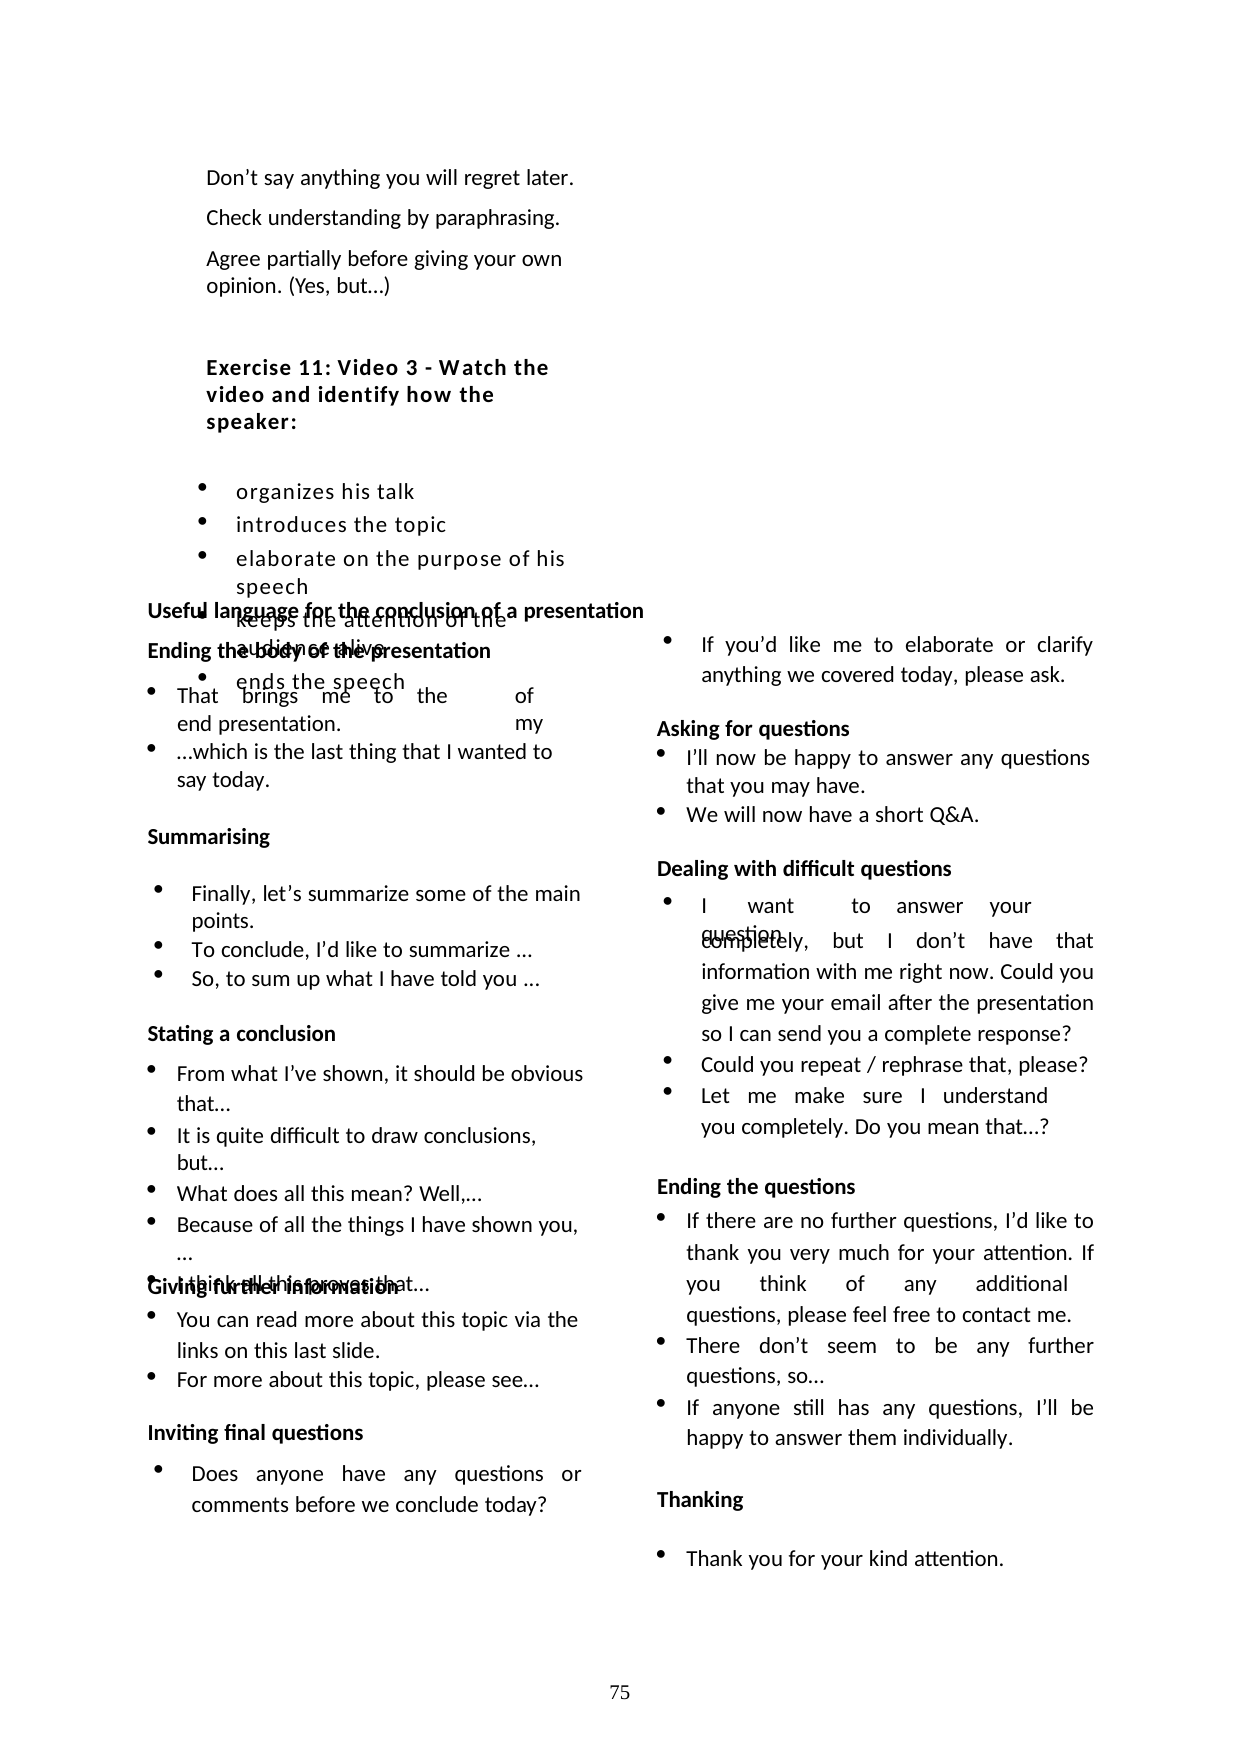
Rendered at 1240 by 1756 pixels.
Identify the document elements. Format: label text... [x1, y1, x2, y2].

text_box Thanking [654, 1484, 747, 1512]
text_box Don’t say anything you will regret later. Check understanding by paraphrasing. Agree partially before giving your own opinion. (Yes, but…) Exercise 11: Video 3 - Watch the video and identify how the speaker: organizes his talk introduces the topic elaborate on the purpose of his speech keeps the attention of the audience alive ends the speech [196, 149, 954, 694]
text_box Ending the questions [654, 1172, 859, 1200]
text_box From what I’ve shown, it should be obvious that… It is quite difficult to draw conclusions, but… What does all this mean? Well,… Because of all the things I have shown you,… I think all this proves that… [145, 1054, 586, 1271]
text_box Finally, let’s summarize some of the main points. To conclude, I’d like to summarize ... So, to sum up what I have told you ... [152, 877, 586, 992]
text_box Useful language for the conclusion of a presentation Ending the body of the presentation [145, 582, 647, 664]
text_box Dealing with difficult questions I want to answer your question [654, 853, 1095, 946]
text_box Thank you for your kind attention. [654, 1543, 1008, 1571]
text_box I’ll now be happy to answer any questions that you may have. We will now have a short Q&A. [654, 741, 1095, 828]
text_box If there are no further questions, I’d like to thank you very much for your attention. If you think of any additional questions, please feel free to contact me. There don’t seem to be any further questions, so… If anyone still has any questions, I’ll be happy to answer them individually. [654, 1202, 1095, 1451]
text_box Does anyone have any questions or comments before we conclude today? [152, 1454, 586, 1518]
text_box Summarising [145, 821, 274, 850]
text_box Asking for questions [654, 713, 853, 741]
text_box If you’d like me to elaborate or clarify anything we covered today, please ask. [661, 625, 1095, 688]
text_box Giving further information You can read more about this topic via the links on this last slide. For more about this topic, please see… [145, 1271, 586, 1393]
text_box completely, but I don’t have that information with me right now. Could you give me your email after the presentation so I can send you a complete response? Could you repeat / rephrase that, please? Let me make sure I understand you completely. Do you mean that…? [661, 921, 1095, 1139]
text_box That brings me to the end presentation. …which is the last thing that I wanted to say today. [145, 679, 586, 793]
text_box Inviting final questions [145, 1417, 367, 1446]
slide_number 75 [605, 1678, 635, 1756]
text_box Stating a conclusion [145, 1018, 340, 1046]
text_box of my [512, 680, 586, 736]
